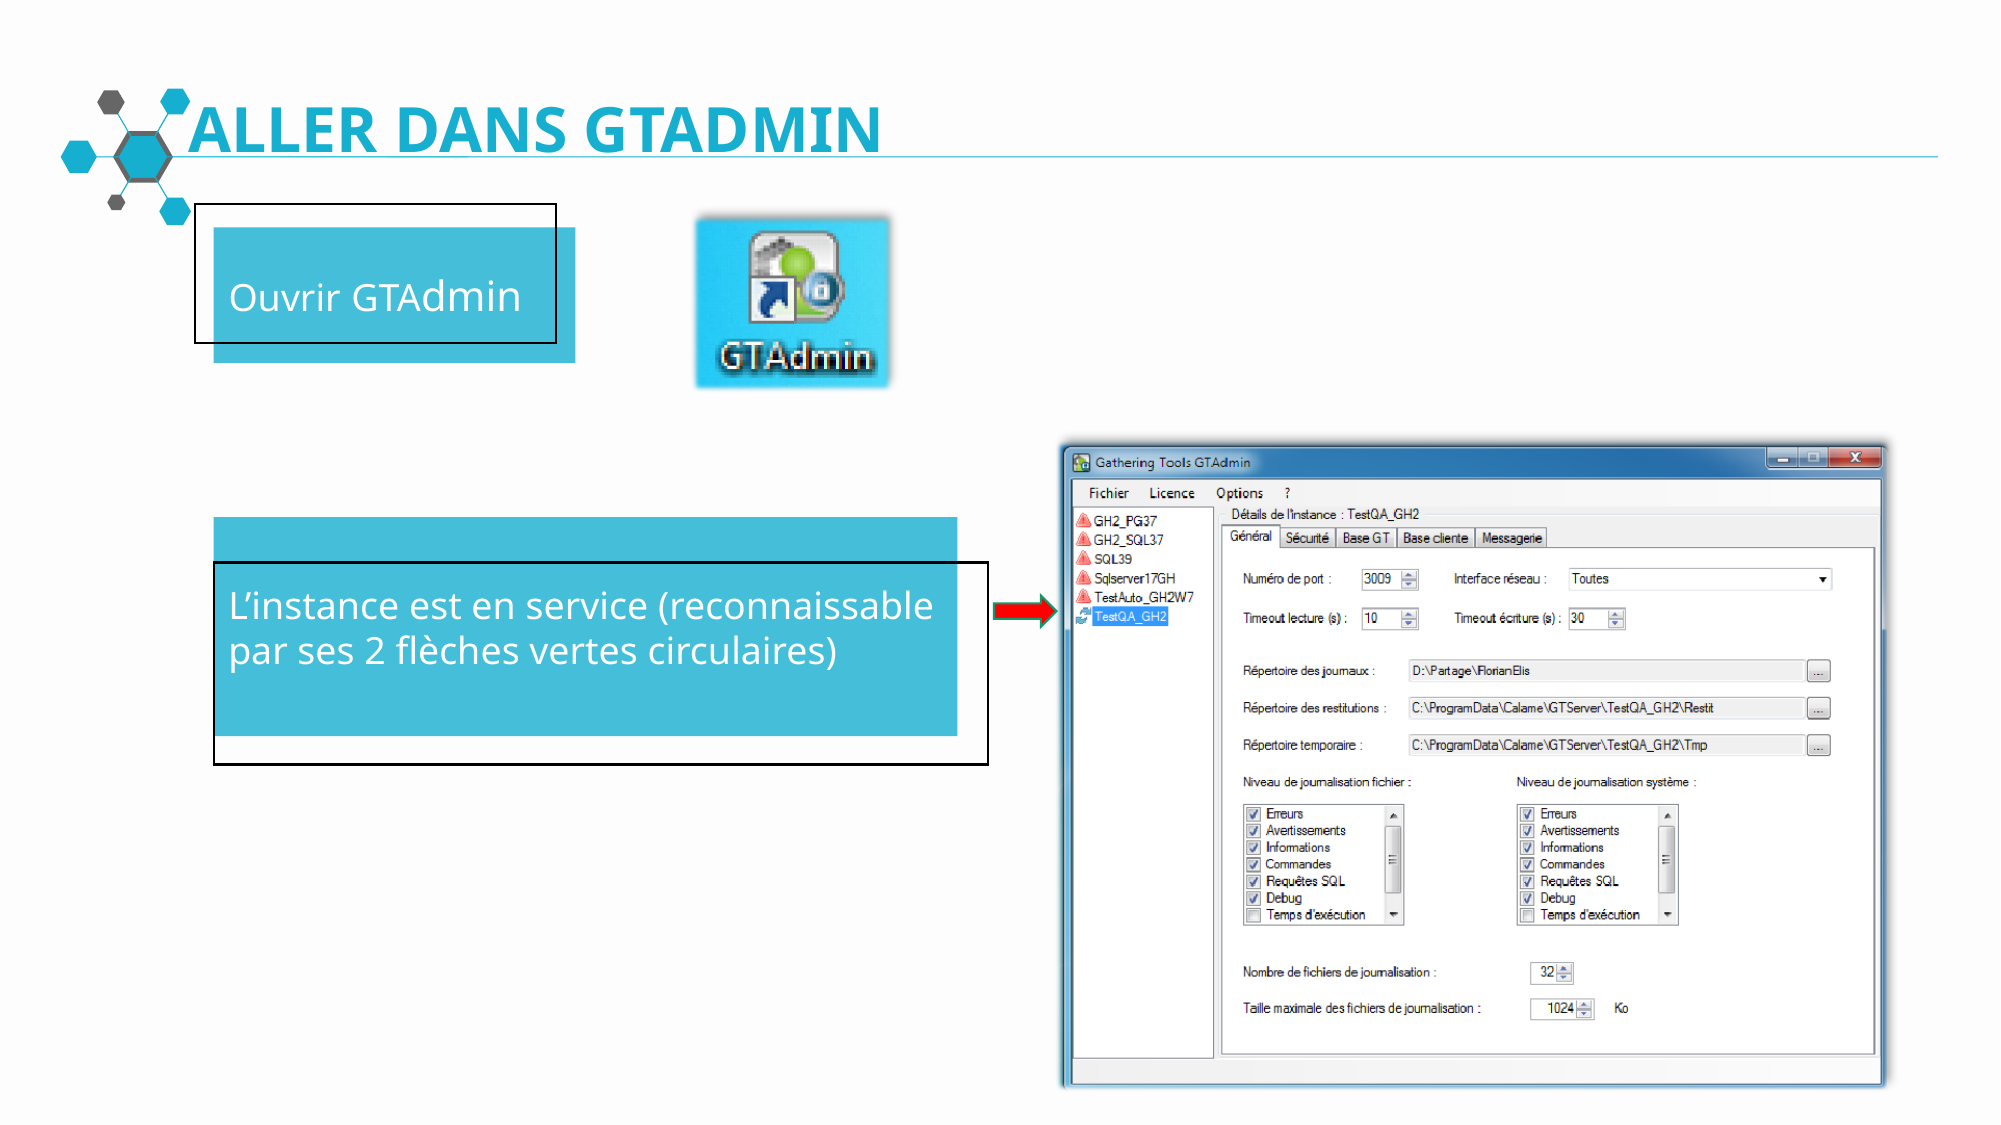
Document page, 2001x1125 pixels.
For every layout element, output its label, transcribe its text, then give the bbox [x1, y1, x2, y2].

text_box [213, 561, 989, 766]
picture [691, 215, 893, 393]
text_box Ouvrir GTAdmin [213, 226, 576, 364]
title ALLER DANS GTADMIN [173, 85, 2000, 179]
picture [1056, 441, 1889, 1091]
text_box [194, 203, 557, 344]
text_box L’instance est en service (reconnaissable par ses 2 flèches vertes circulaires) [213, 516, 958, 561]
text_box [992, 593, 1056, 630]
